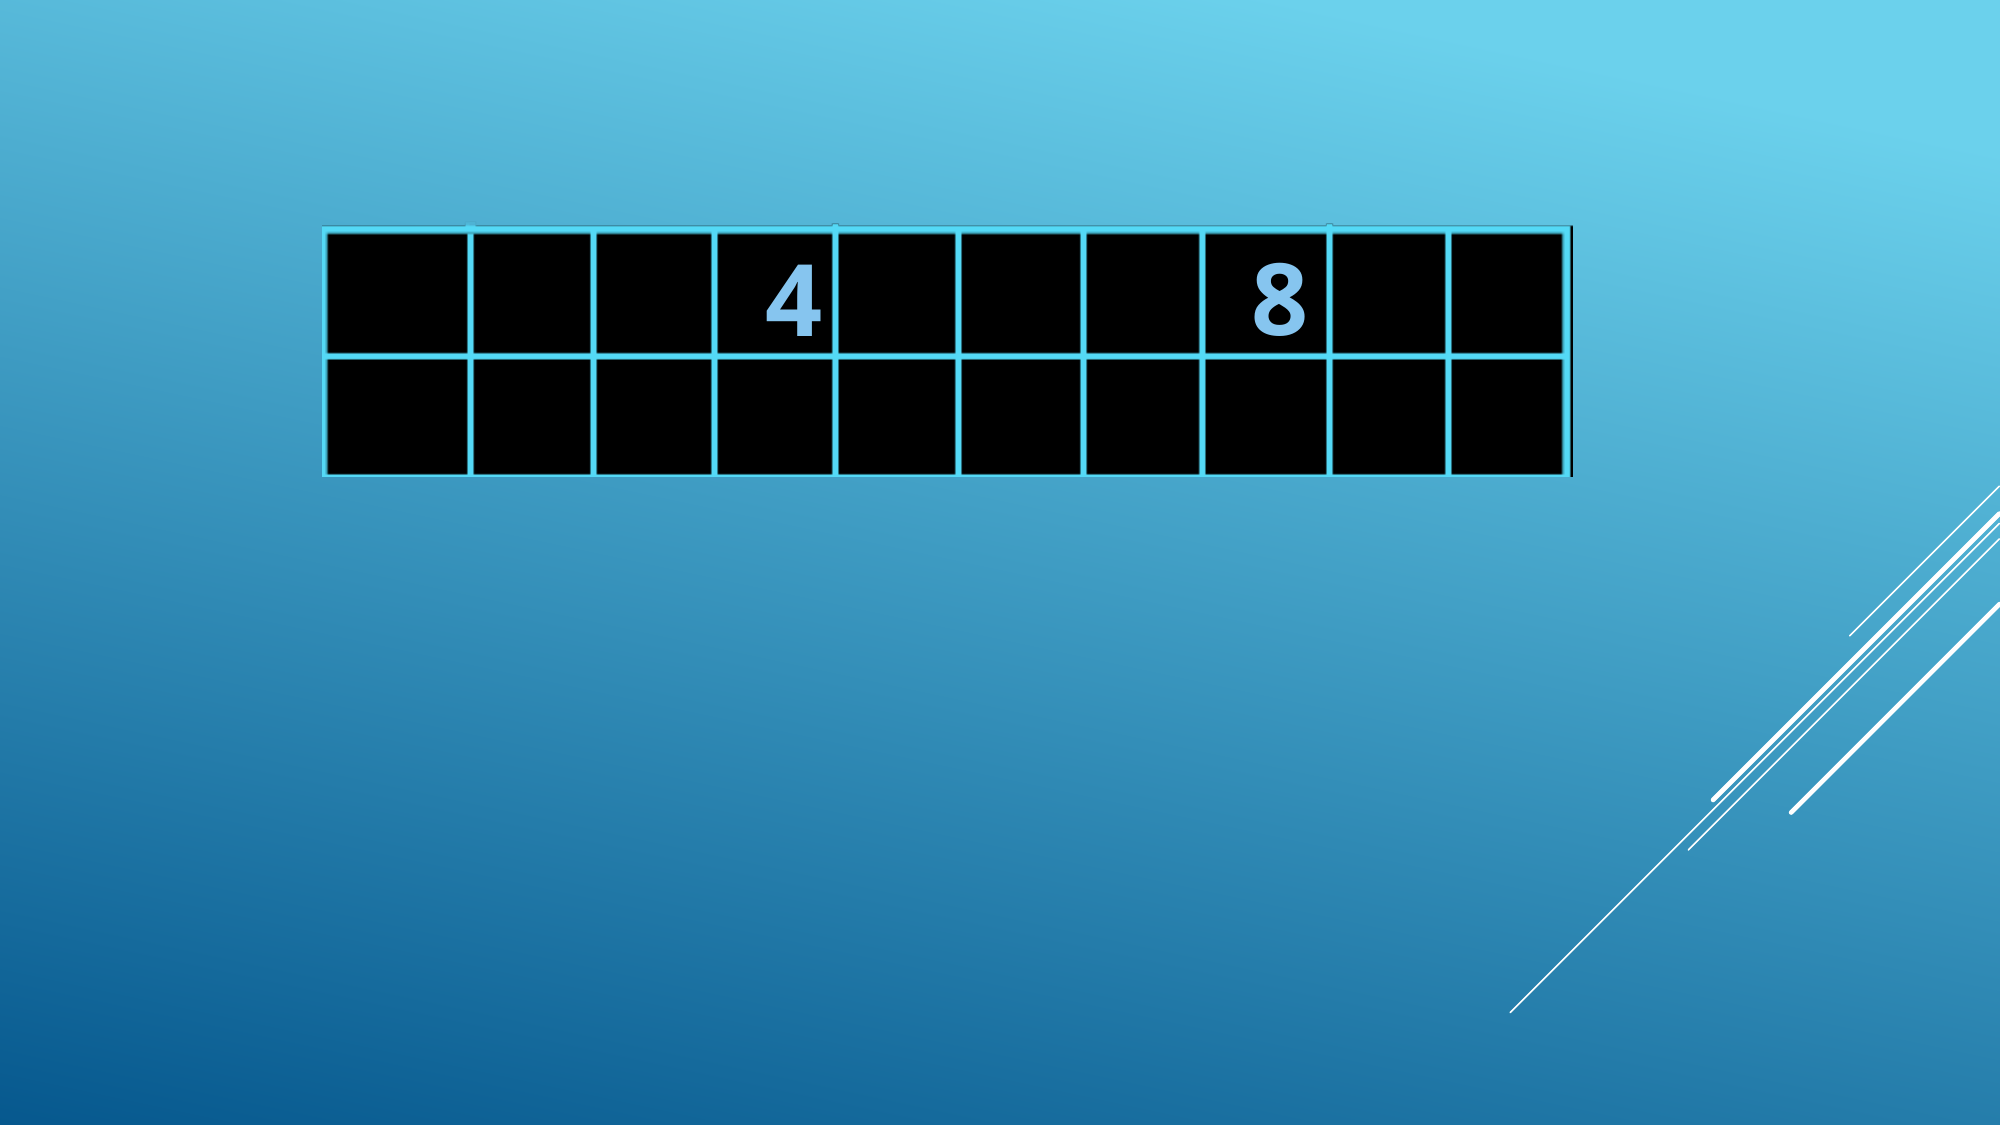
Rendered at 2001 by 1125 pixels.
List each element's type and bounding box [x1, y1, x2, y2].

list [322, 220, 1573, 478]
